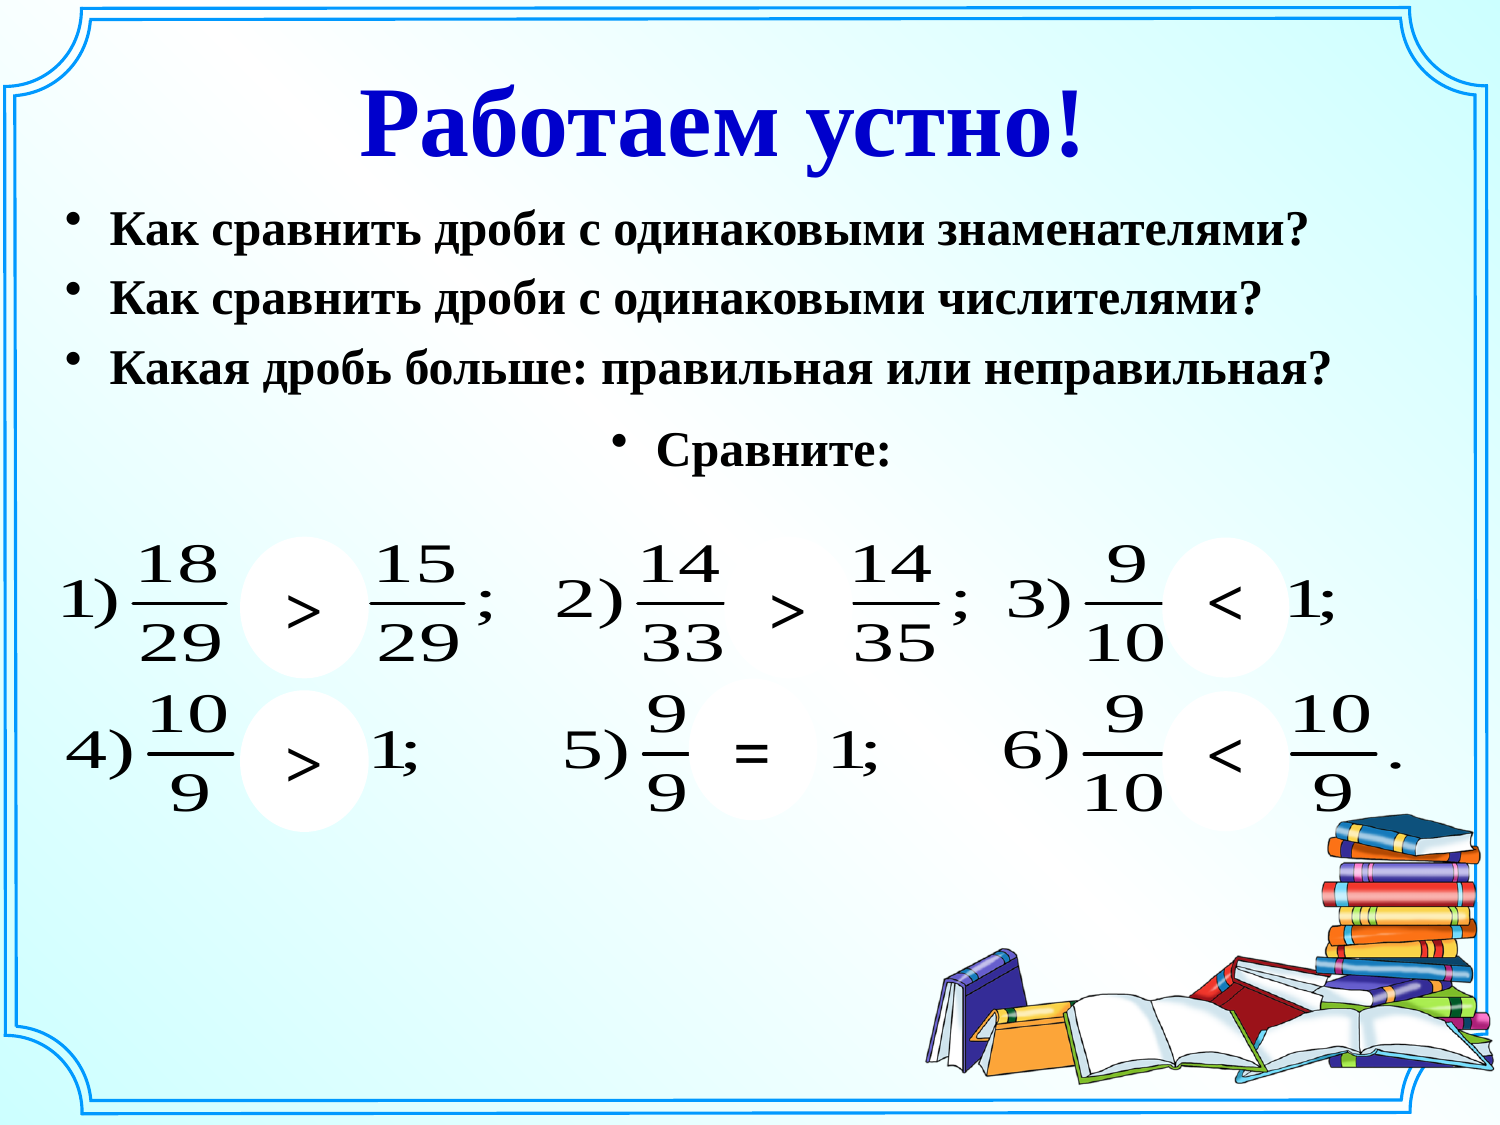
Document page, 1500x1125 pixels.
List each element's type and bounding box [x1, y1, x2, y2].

picture [918, 812, 1500, 1086]
text_box [0, 0, 1492, 1122]
text_box [52, 526, 1416, 826]
